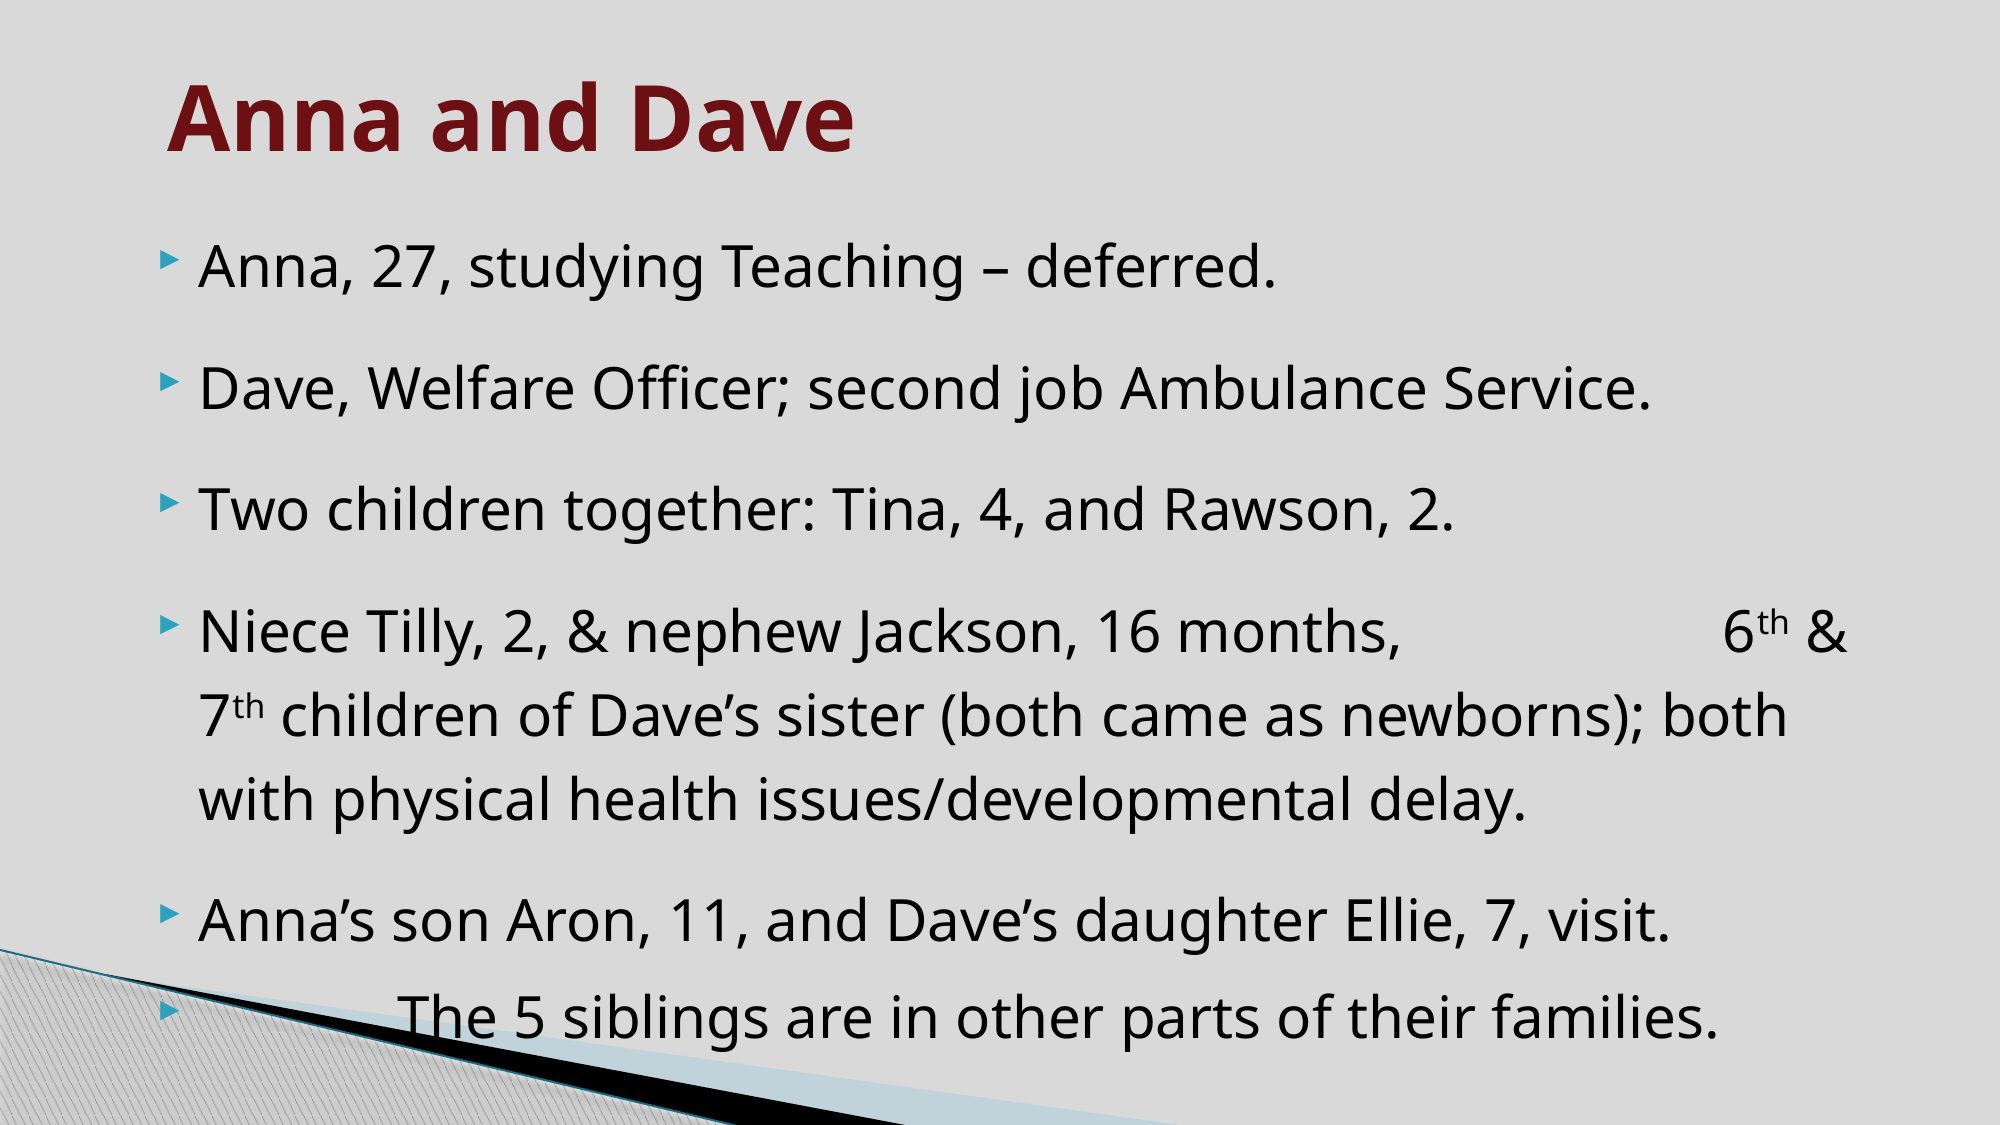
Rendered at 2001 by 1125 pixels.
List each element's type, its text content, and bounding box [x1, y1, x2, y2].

list Anna, 27, studying Teaching – deferred. Dave, Welfare Officer; second job Ambulance Service. Two children together: Tina, 4, and Rawson, 2. Niece Tilly, 2, & nephew Jackson, 16 months, 6th & 7th children of Dave’s sister (both came as newborns); both with physical health issues/developmental delay. Anna’s son Aron, 11, and Dave’s daughter Ellie, 7, visit. The 5 siblings are in other parts of their families. [124, 208, 1931, 1094]
title Anna and Dave [152, 45, 1750, 185]
